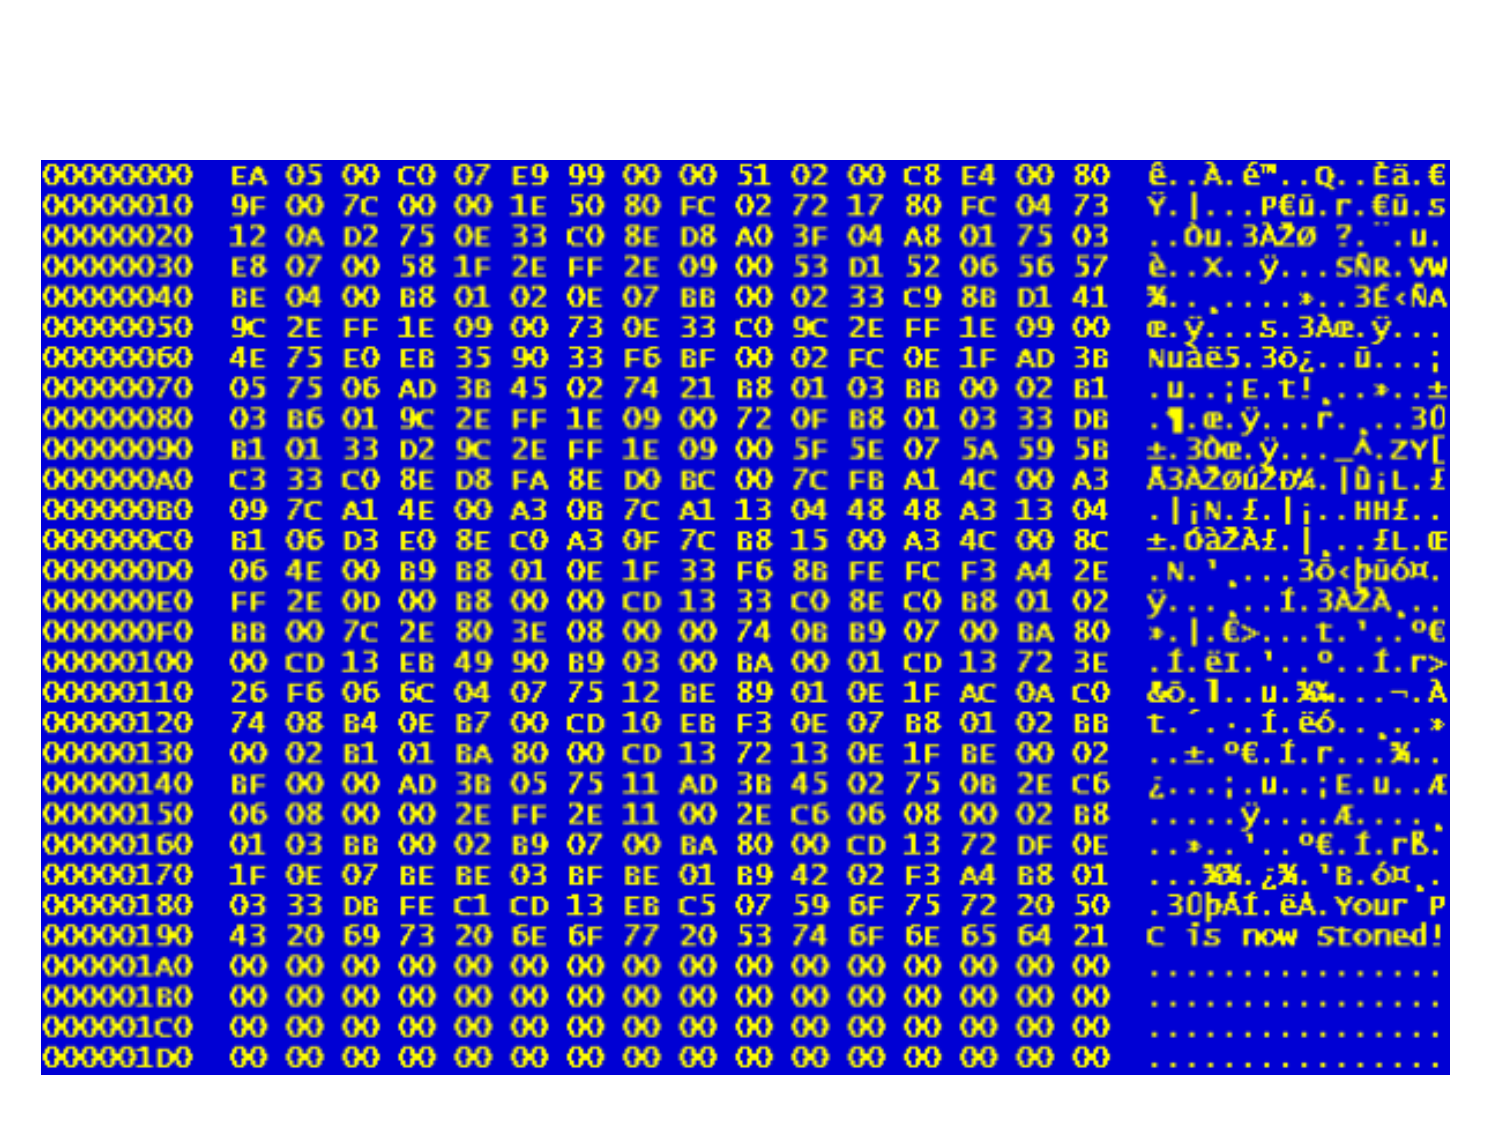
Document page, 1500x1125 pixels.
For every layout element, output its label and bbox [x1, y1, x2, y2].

picture [40, 160, 1450, 1076]
